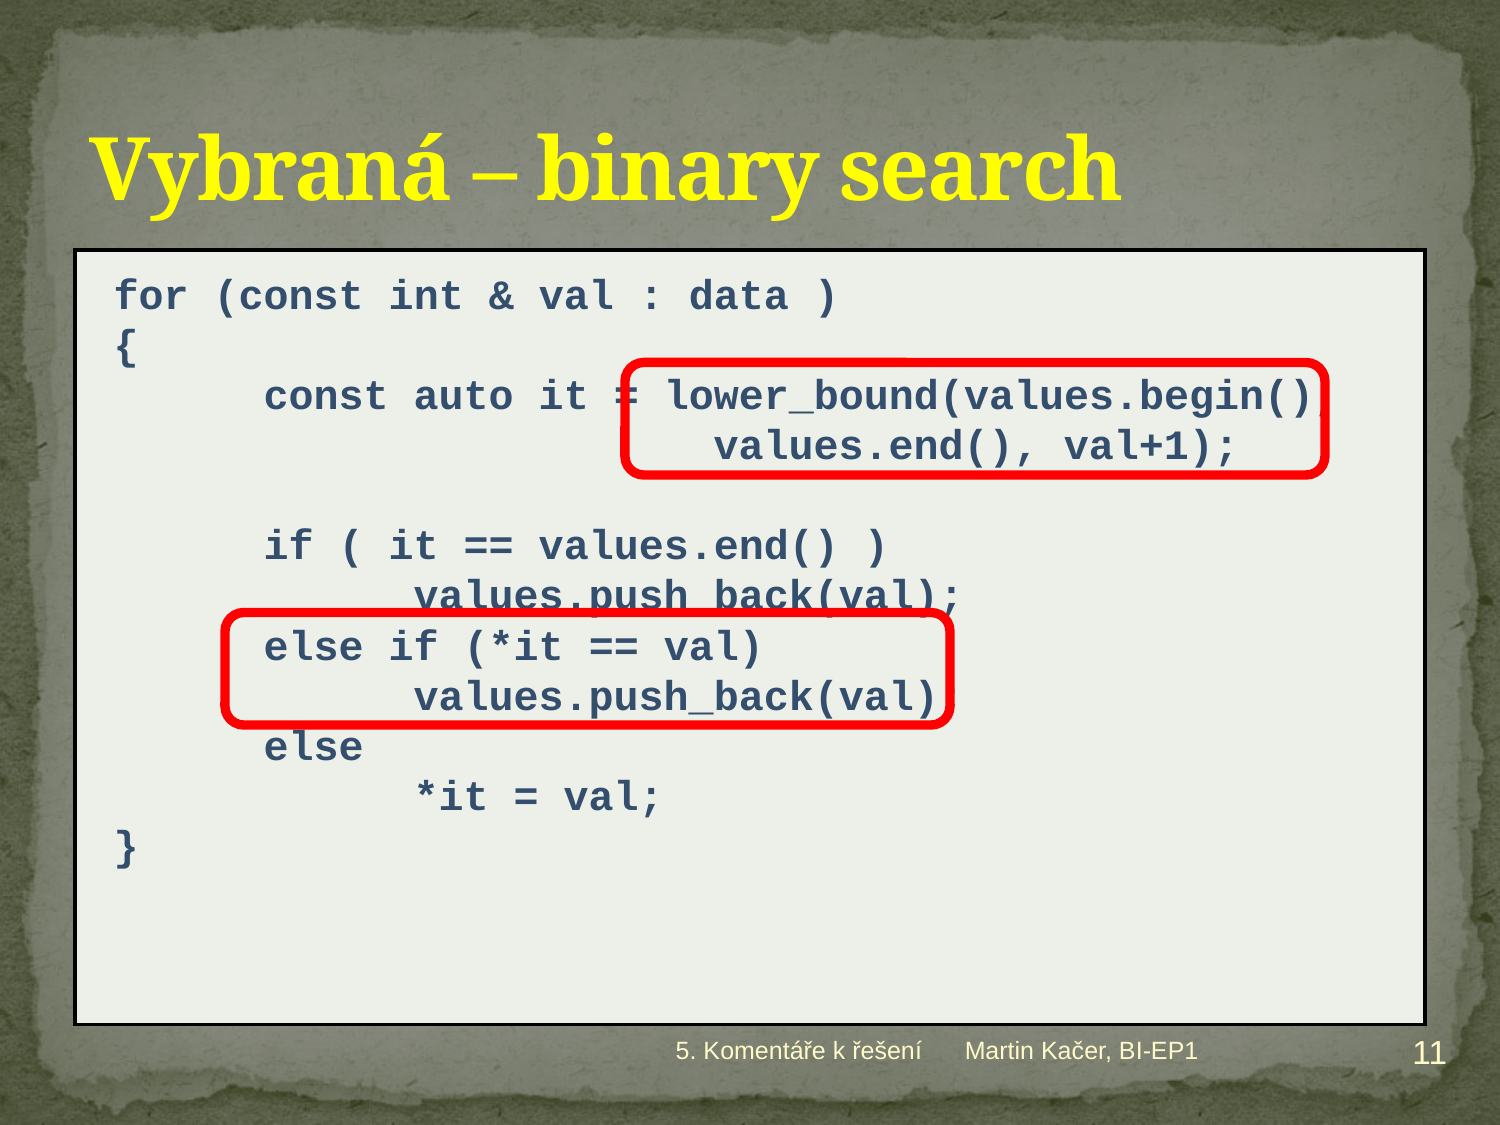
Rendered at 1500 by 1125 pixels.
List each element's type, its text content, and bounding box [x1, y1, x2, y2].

slide_number Martin Kačer, BI-EP1 [950, 1017, 1375, 1081]
footer 5. Komentáře k řešení [350, 1017, 938, 1081]
list for (const int & val : data ) { const auto it = lower_bound(values.begin(), values.end(), val+1); if ( it == values.end() ) values.push_back(val); else if (*it == val) values.push_back(val); else *it = val; } [73, 248, 1427, 1026]
slide_number 11 [1379, 1014, 1480, 1089]
title Vybraná – binary search [74, 24, 1425, 225]
text_box [221, 609, 954, 729]
text_box [621, 359, 1329, 479]
